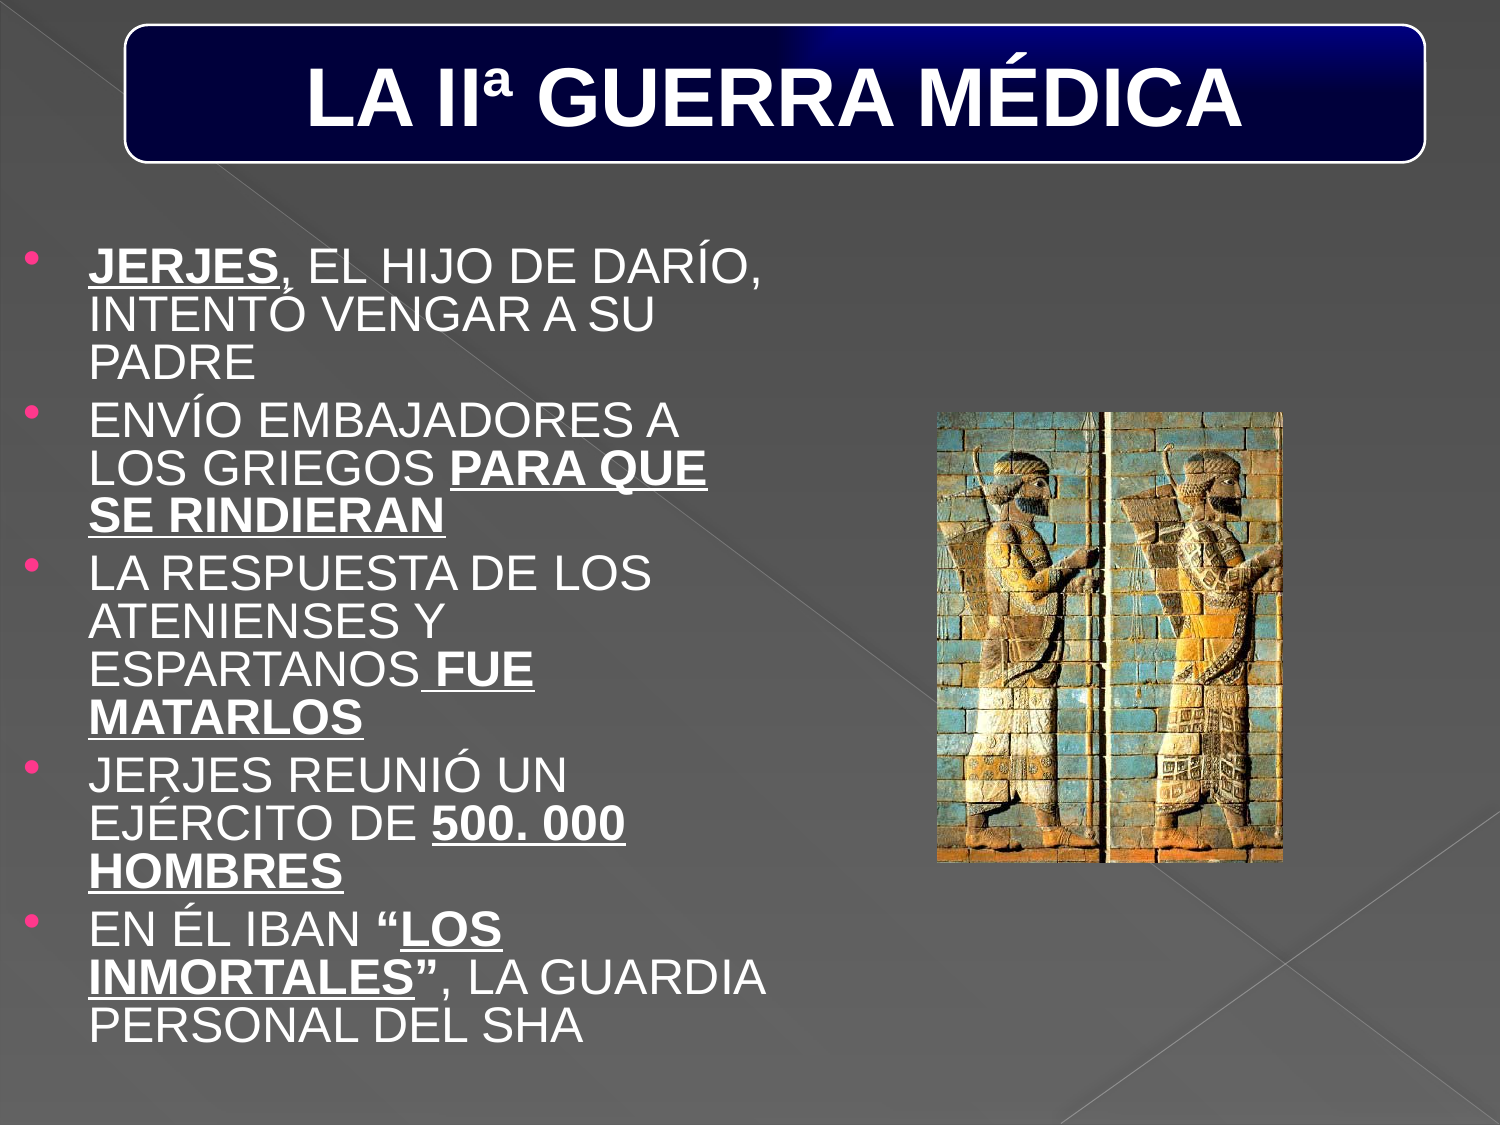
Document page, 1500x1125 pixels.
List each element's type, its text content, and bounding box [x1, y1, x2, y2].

picture [937, 412, 1284, 863]
text_box LA IIª GUERRA MÉDICA [125, 24, 1426, 163]
list JERJES, EL HIJO DE DARÍO, INTENTÓ VENGAR A SU PADRE ENVÍO EMBAJADORES A LOS GRIEGOS PARA QUE SE RINDIERAN LA RESPUESTA DE LOS ATENIENSES Y ESPARTANOS FUE MATARLOS JERJES REUNIÓ UN EJÉRCITO DE 500. 000 HOMBRES EN ÉL IBAN “LOS INMORTALES”, LA GUARDIA PERSONAL DEL SHA [0, 237, 788, 1125]
